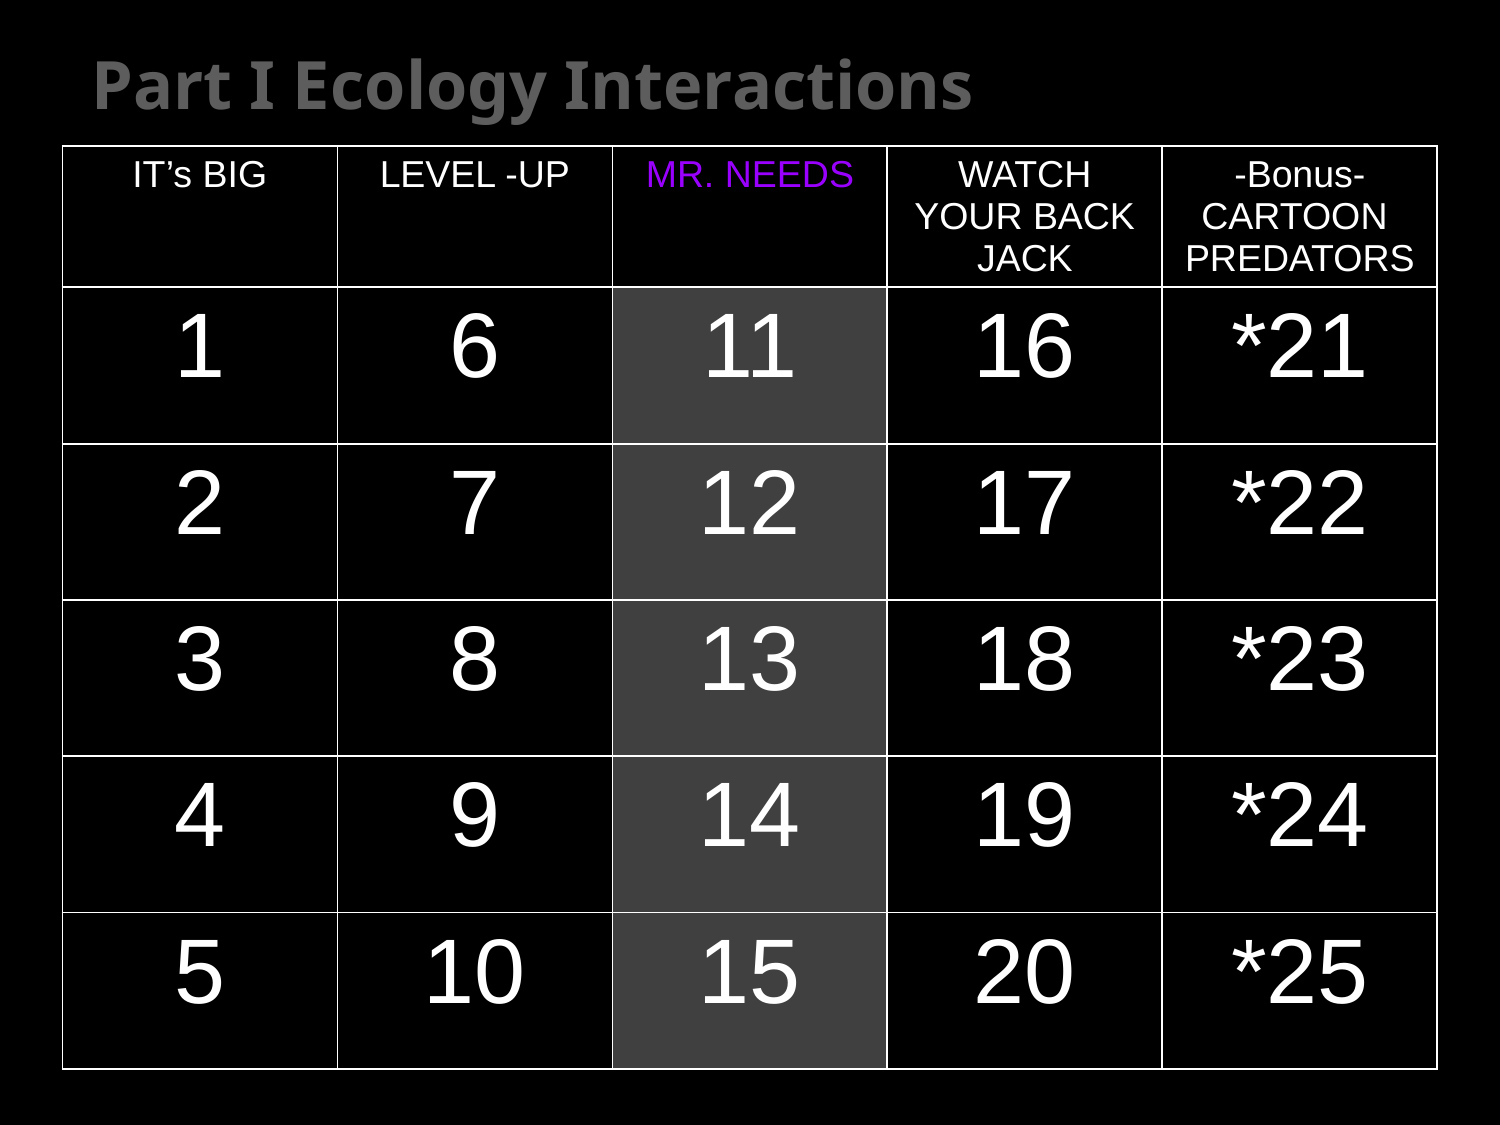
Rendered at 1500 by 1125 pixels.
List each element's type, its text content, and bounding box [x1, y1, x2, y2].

table_cell 17 [888, 445, 1161, 599]
table_header -Bonus- CARTOON PREDATORS [1163, 147, 1436, 286]
table_cell 14 [613, 757, 886, 912]
table_cell *23 [1163, 601, 1436, 755]
table_cell 18 [888, 601, 1161, 755]
table_header WATCH YOUR BACK JACK [888, 147, 1161, 286]
table_cell 4 [63, 757, 337, 912]
table_cell 7 [338, 445, 612, 599]
table_header LEVEL -UP [338, 147, 612, 286]
table_cell 2 [63, 445, 337, 599]
table_cell 12 [613, 445, 886, 599]
table_cell 13 [613, 601, 886, 755]
table_header MR. NEEDS [613, 147, 886, 286]
table_cell 8 [338, 601, 612, 755]
table_cell 15 [613, 913, 886, 1068]
table_cell 6 [338, 288, 612, 443]
table_cell *22 [1163, 445, 1436, 599]
table_header IT’s BIG [63, 147, 337, 286]
table_cell 1 [63, 288, 337, 443]
table_cell 10 [338, 913, 612, 1068]
table_cell 5 [63, 913, 337, 1068]
table_cell 20 [888, 913, 1161, 1068]
table_cell 3 [63, 601, 337, 755]
table_cell *24 [1163, 757, 1436, 912]
table_cell 9 [338, 757, 612, 912]
table_cell 19 [888, 757, 1161, 912]
table_cell 16 [888, 288, 1161, 443]
table_cell 11 [613, 288, 886, 443]
text_box Part I Ecology Interactions [76, 35, 990, 131]
table_cell *25 [1163, 913, 1436, 1068]
table_cell *21 [1163, 288, 1436, 443]
